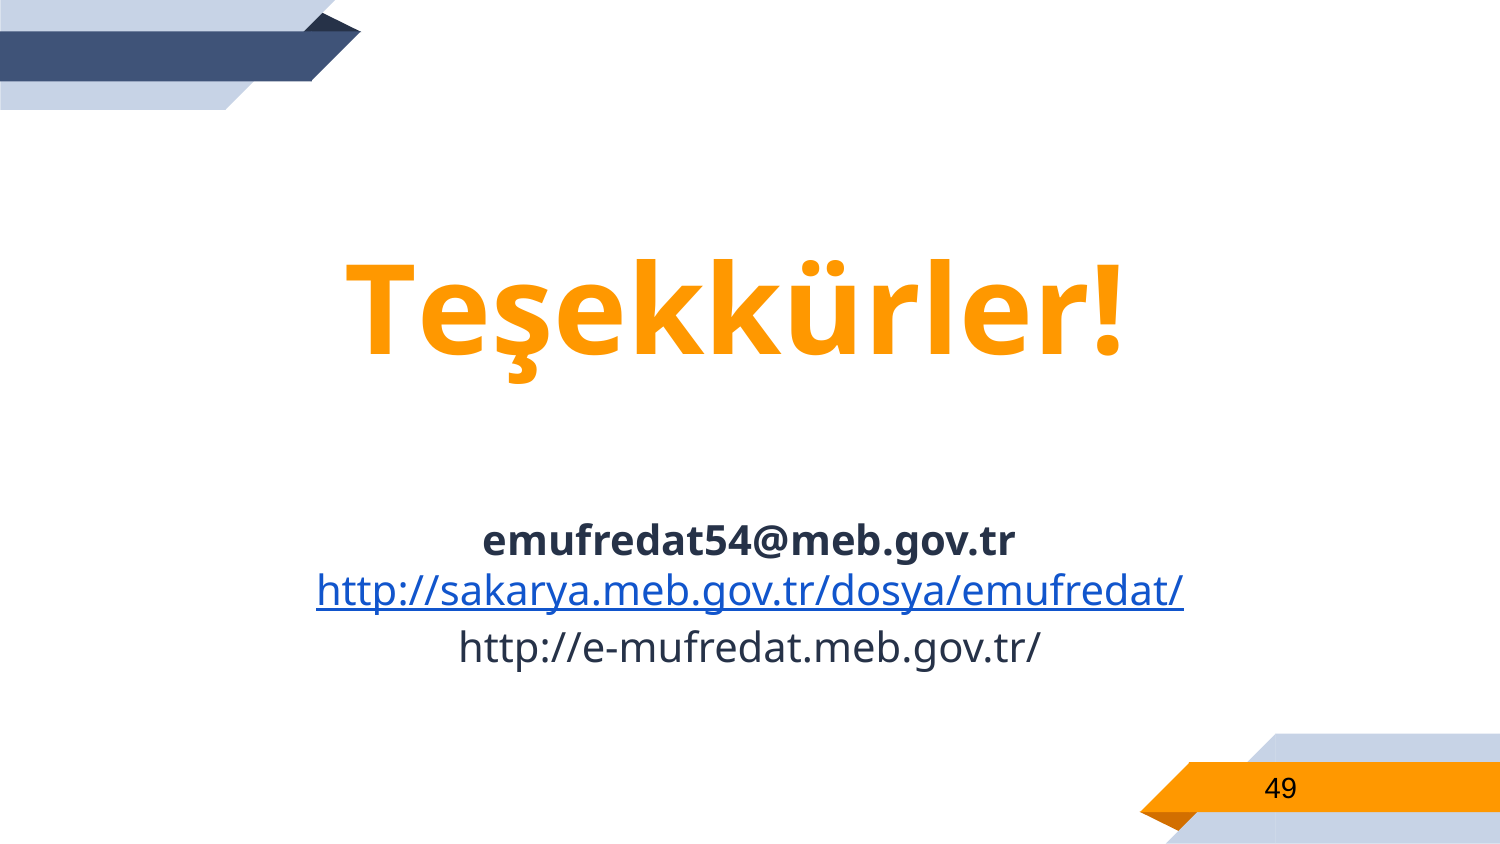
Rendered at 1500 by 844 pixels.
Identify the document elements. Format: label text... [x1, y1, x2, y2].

title Teşekkürler! [194, 209, 1277, 400]
slide_number 49 [1249, 760, 1494, 813]
subtitle emufredat54@meb.gov.tr http://sakarya.meb.gov.tr/dosya/emufredat/ http://e-mufredat.meb.gov.tr/ [209, 433, 1291, 751]
